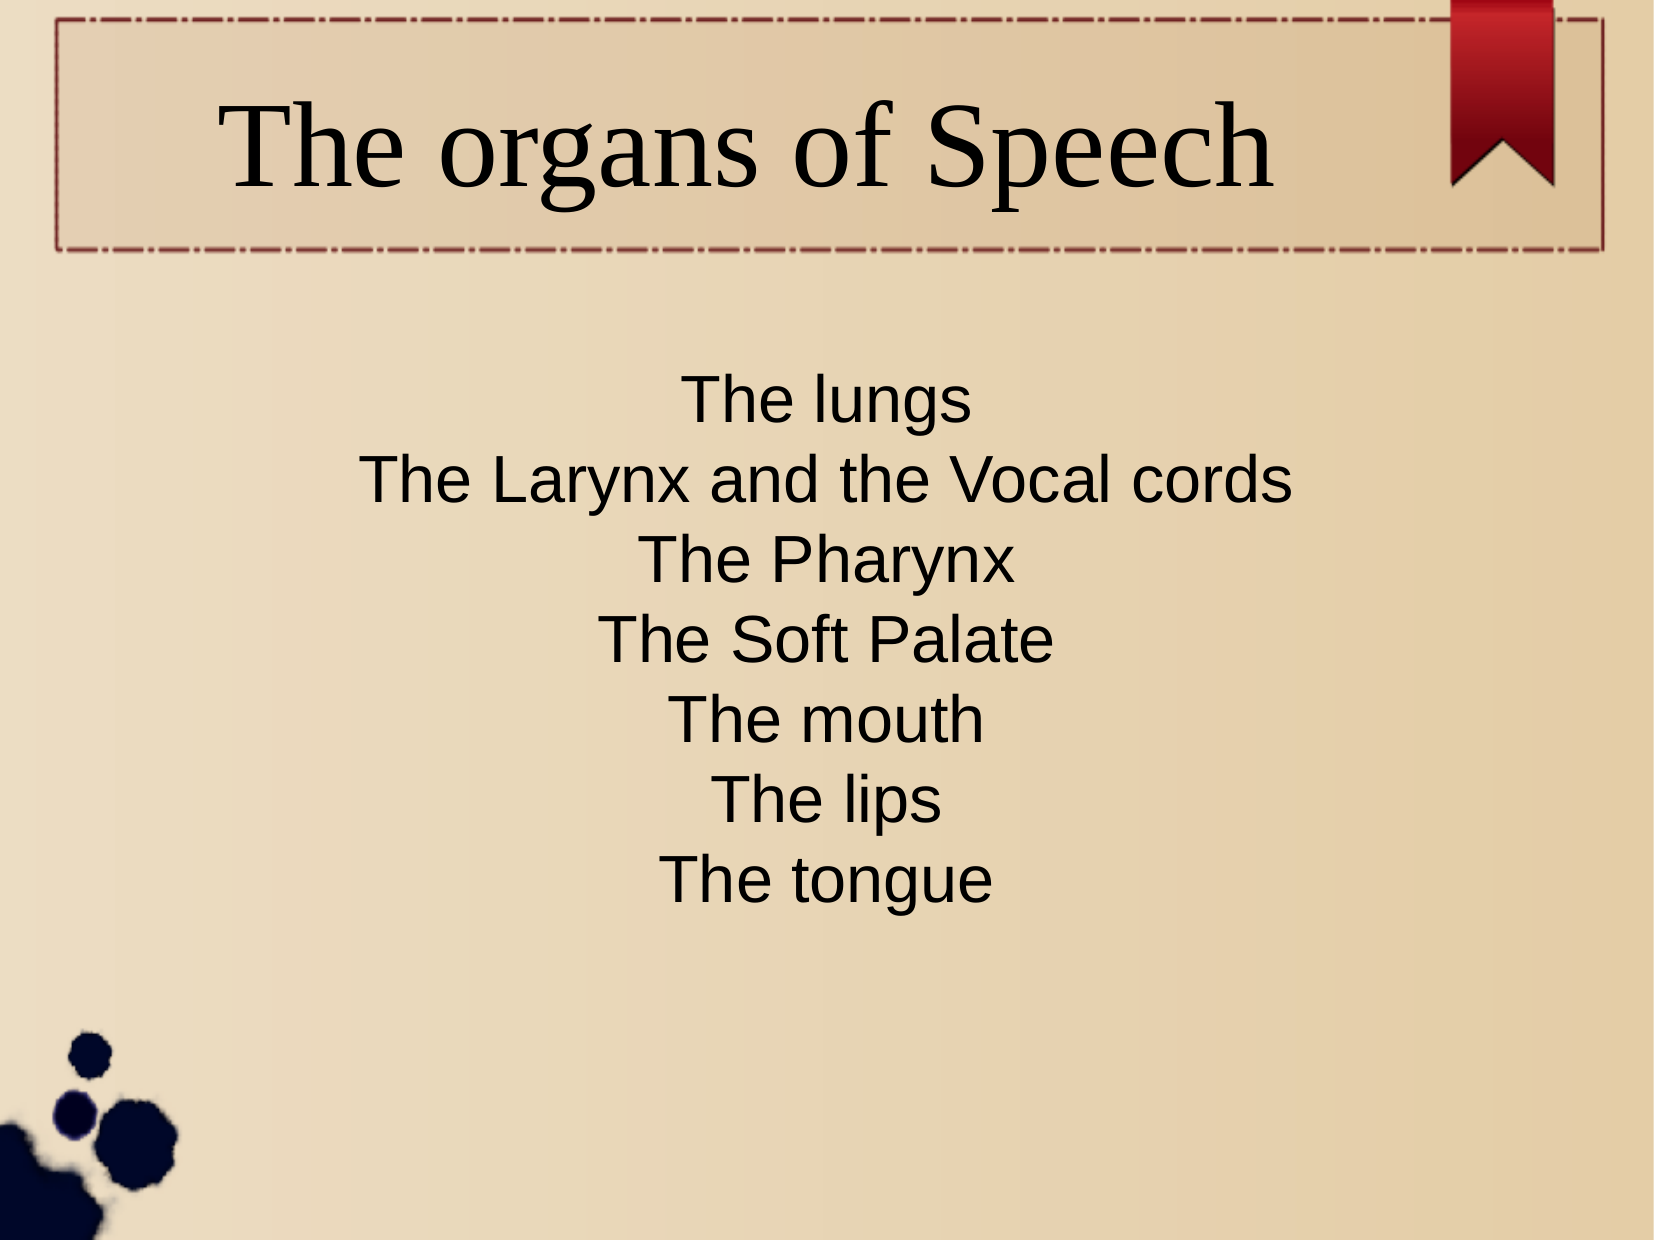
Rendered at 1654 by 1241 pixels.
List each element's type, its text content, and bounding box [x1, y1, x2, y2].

text_box The lungs The Larynx and the Vocal cords The Pharynx The Soft Palate The mouth The lips The tongue [82, 299, 1571, 1019]
text_box The organs of Speech [82, 47, 1412, 229]
picture [0, 0, 1654, 1240]
